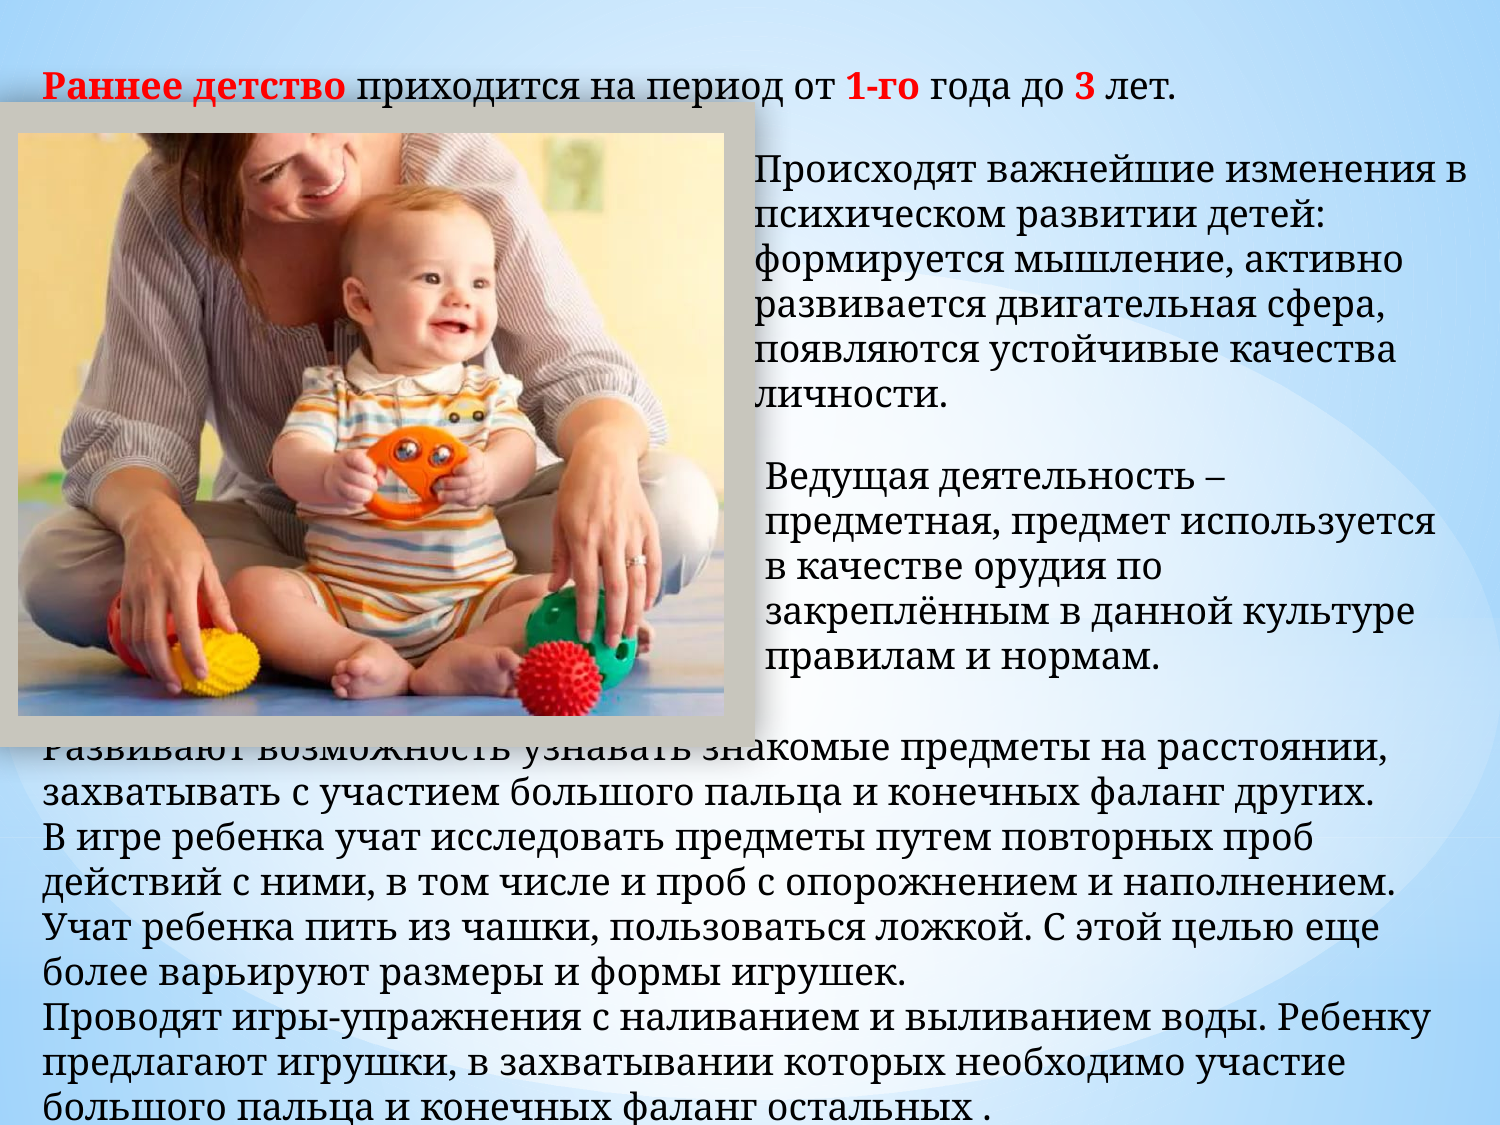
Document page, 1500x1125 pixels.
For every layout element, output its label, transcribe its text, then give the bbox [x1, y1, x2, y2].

text_box [124, 916, 1354, 977]
text_box Развивают возможность узнавать знакомые предметы на расстоянии, захватывать с участием большого пальца и конечных фаланг других. В игре ребенка учат исследовать предметы путем повторных проб действий с ними, в том числе и проб с опорожнением и наполнением. Учат ребенка пить из чашки, пользоваться ложкой. С этой целью еще более варьируют размеры и формы игрушек. Проводят игры-упражнения с наливанием и выливанием воды. Ребенку предлагают игрушки, в захватывании которых необходимо участие большого пальца и конечных фаланг остальных . [27, 715, 1500, 1125]
text_box Раннее детство приходится на период от 1-го года до 3 лет. [27, 54, 1459, 160]
text_box Происходят важнейшие изменения в психическом развитии детей: формируется мышление, активно развивается двигательная сфера, появляются устойчивые качества личности. [782, 137, 1490, 423]
text_box Ведущая деятельность – предметная, предмет используется в качестве орудия по закреплённым в данной культуре правилам и нормам. [782, 444, 1471, 685]
picture [17, 133, 724, 717]
